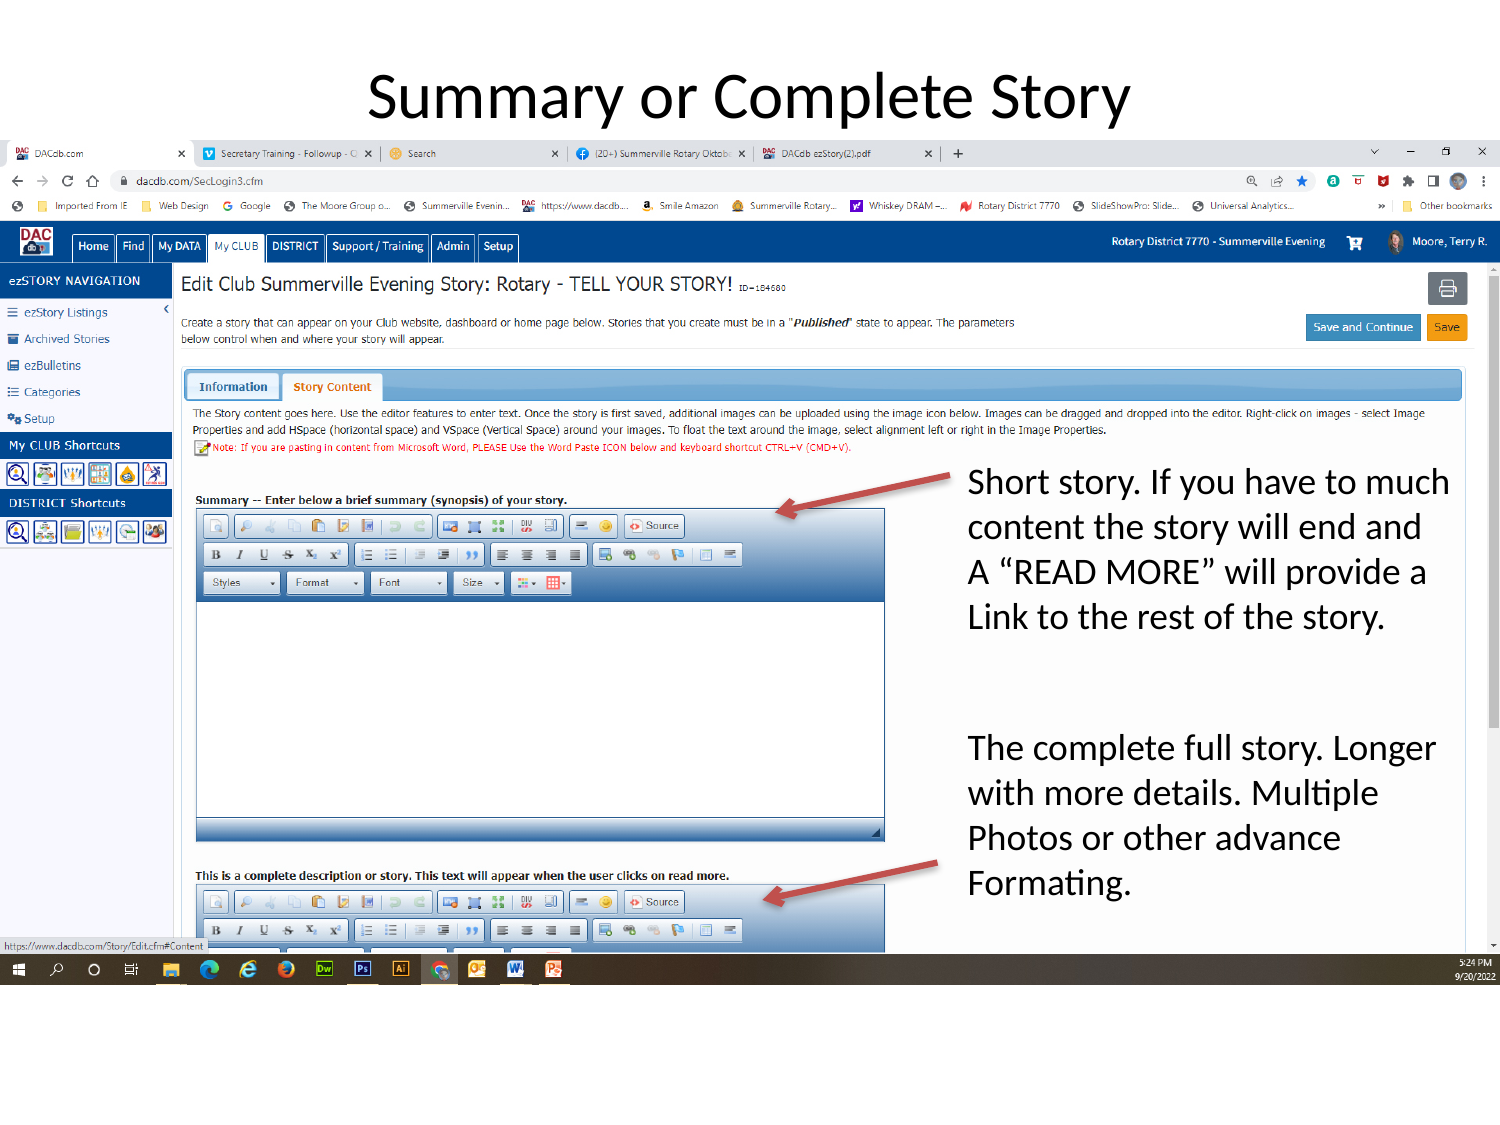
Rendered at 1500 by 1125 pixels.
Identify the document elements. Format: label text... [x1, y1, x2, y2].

text_box Summary or Complete Story [352, 44, 1148, 138]
picture [0, 140, 1500, 985]
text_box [762, 862, 938, 901]
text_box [774, 474, 951, 513]
